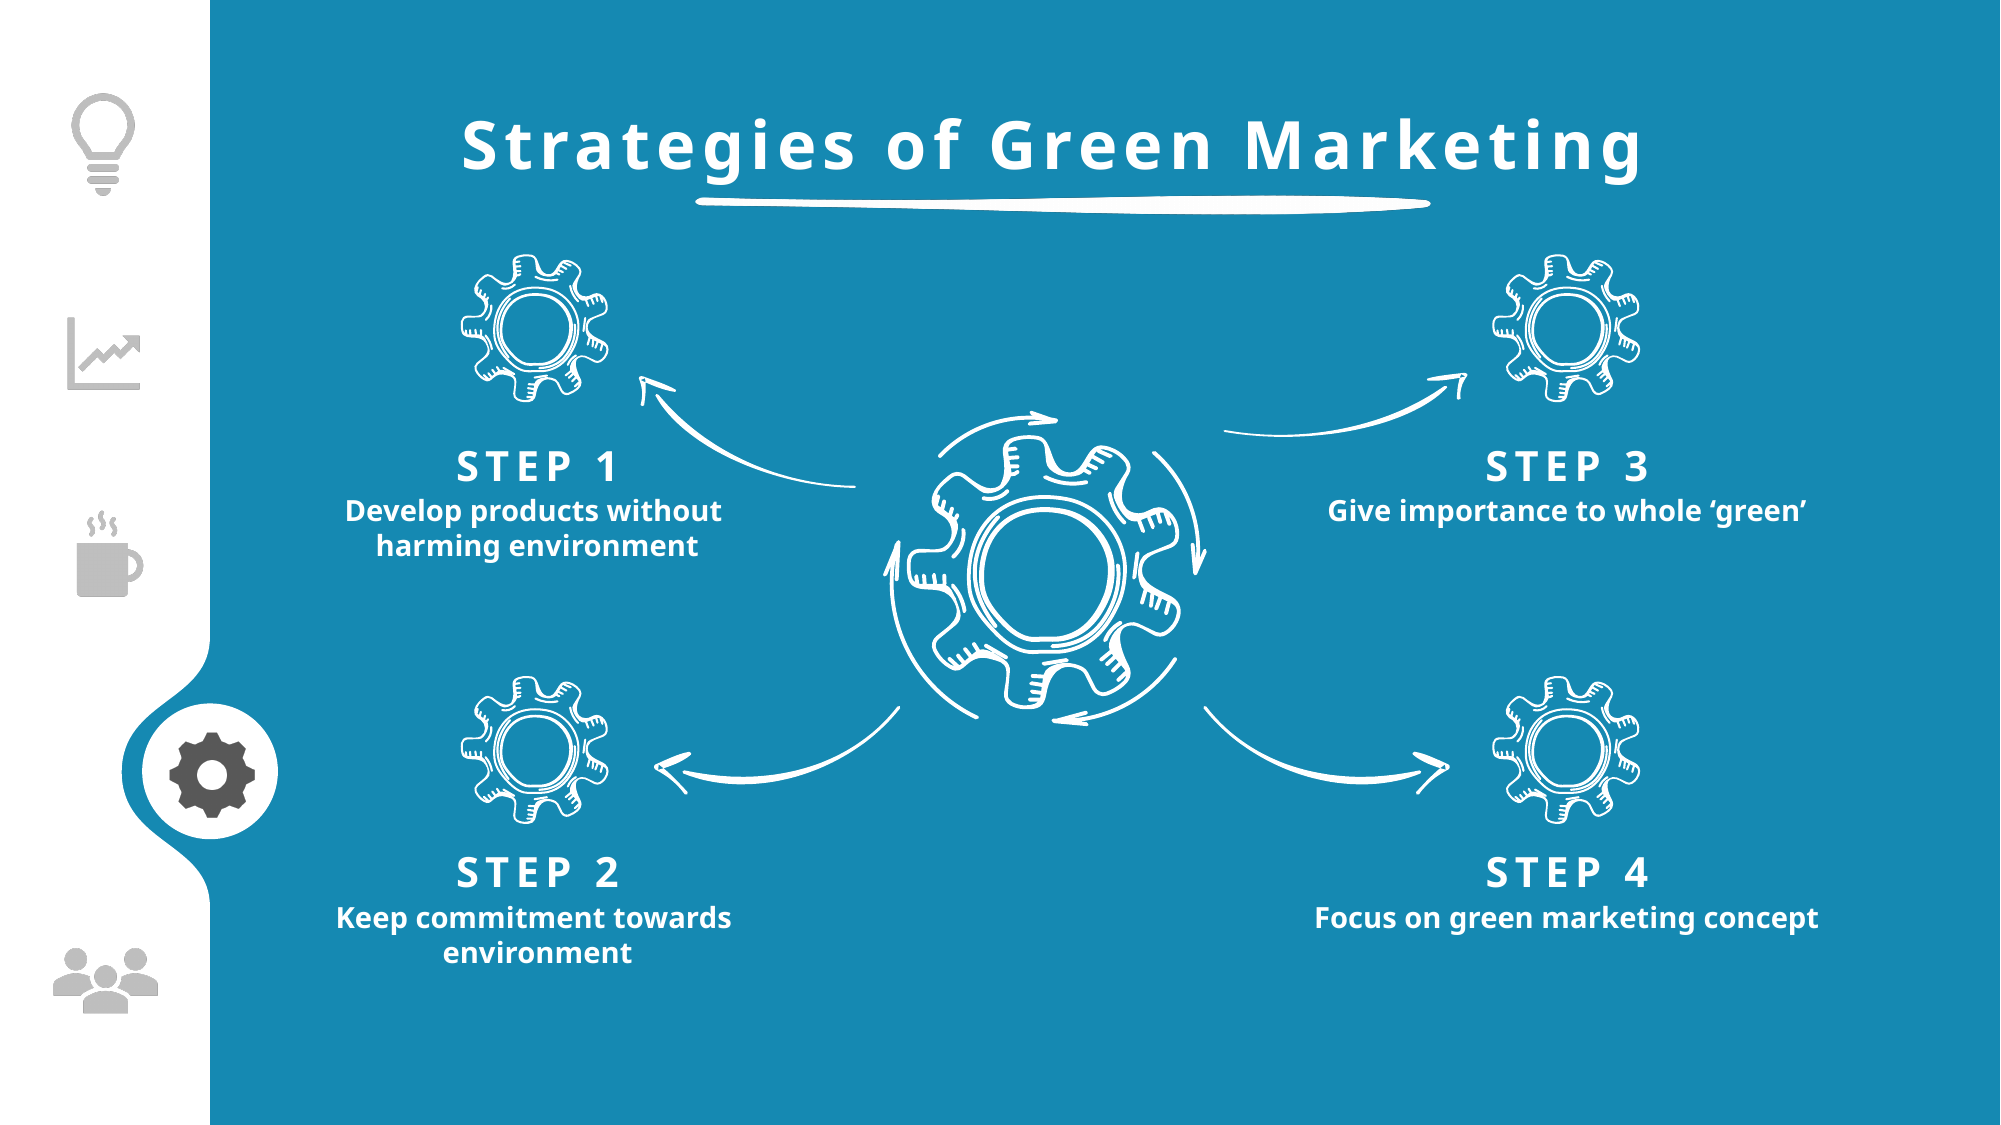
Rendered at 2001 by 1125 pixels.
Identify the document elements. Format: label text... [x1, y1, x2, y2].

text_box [883, 410, 1207, 727]
text_box [0, 0, 211, 1125]
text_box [632, 389, 862, 476]
picture [45, 86, 161, 203]
text_box STEP 3 [1470, 431, 1664, 485]
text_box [1225, 363, 1466, 443]
picture [695, 185, 1430, 225]
text_box STEP 4 [1470, 838, 1664, 891]
text_box Develop products without harming environment [329, 485, 746, 570]
picture [45, 921, 165, 1040]
text_box Strategies of Green Marketing [446, 95, 1659, 191]
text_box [1492, 675, 1641, 824]
picture [59, 502, 161, 605]
text_box Keep commitment towards environment [320, 891, 755, 977]
text_box Focus on green marketing concept [1299, 891, 1835, 942]
text_box STEP 1 [441, 431, 634, 485]
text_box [460, 254, 609, 403]
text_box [666, 674, 889, 802]
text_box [1214, 674, 1438, 802]
picture [52, 303, 154, 404]
text_box Give importance to whole ‘green’ [1312, 485, 1822, 535]
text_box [1492, 254, 1641, 403]
picture [45, 715, 165, 835]
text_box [460, 675, 609, 824]
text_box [142, 703, 278, 840]
text_box STEP 2 [441, 838, 634, 891]
